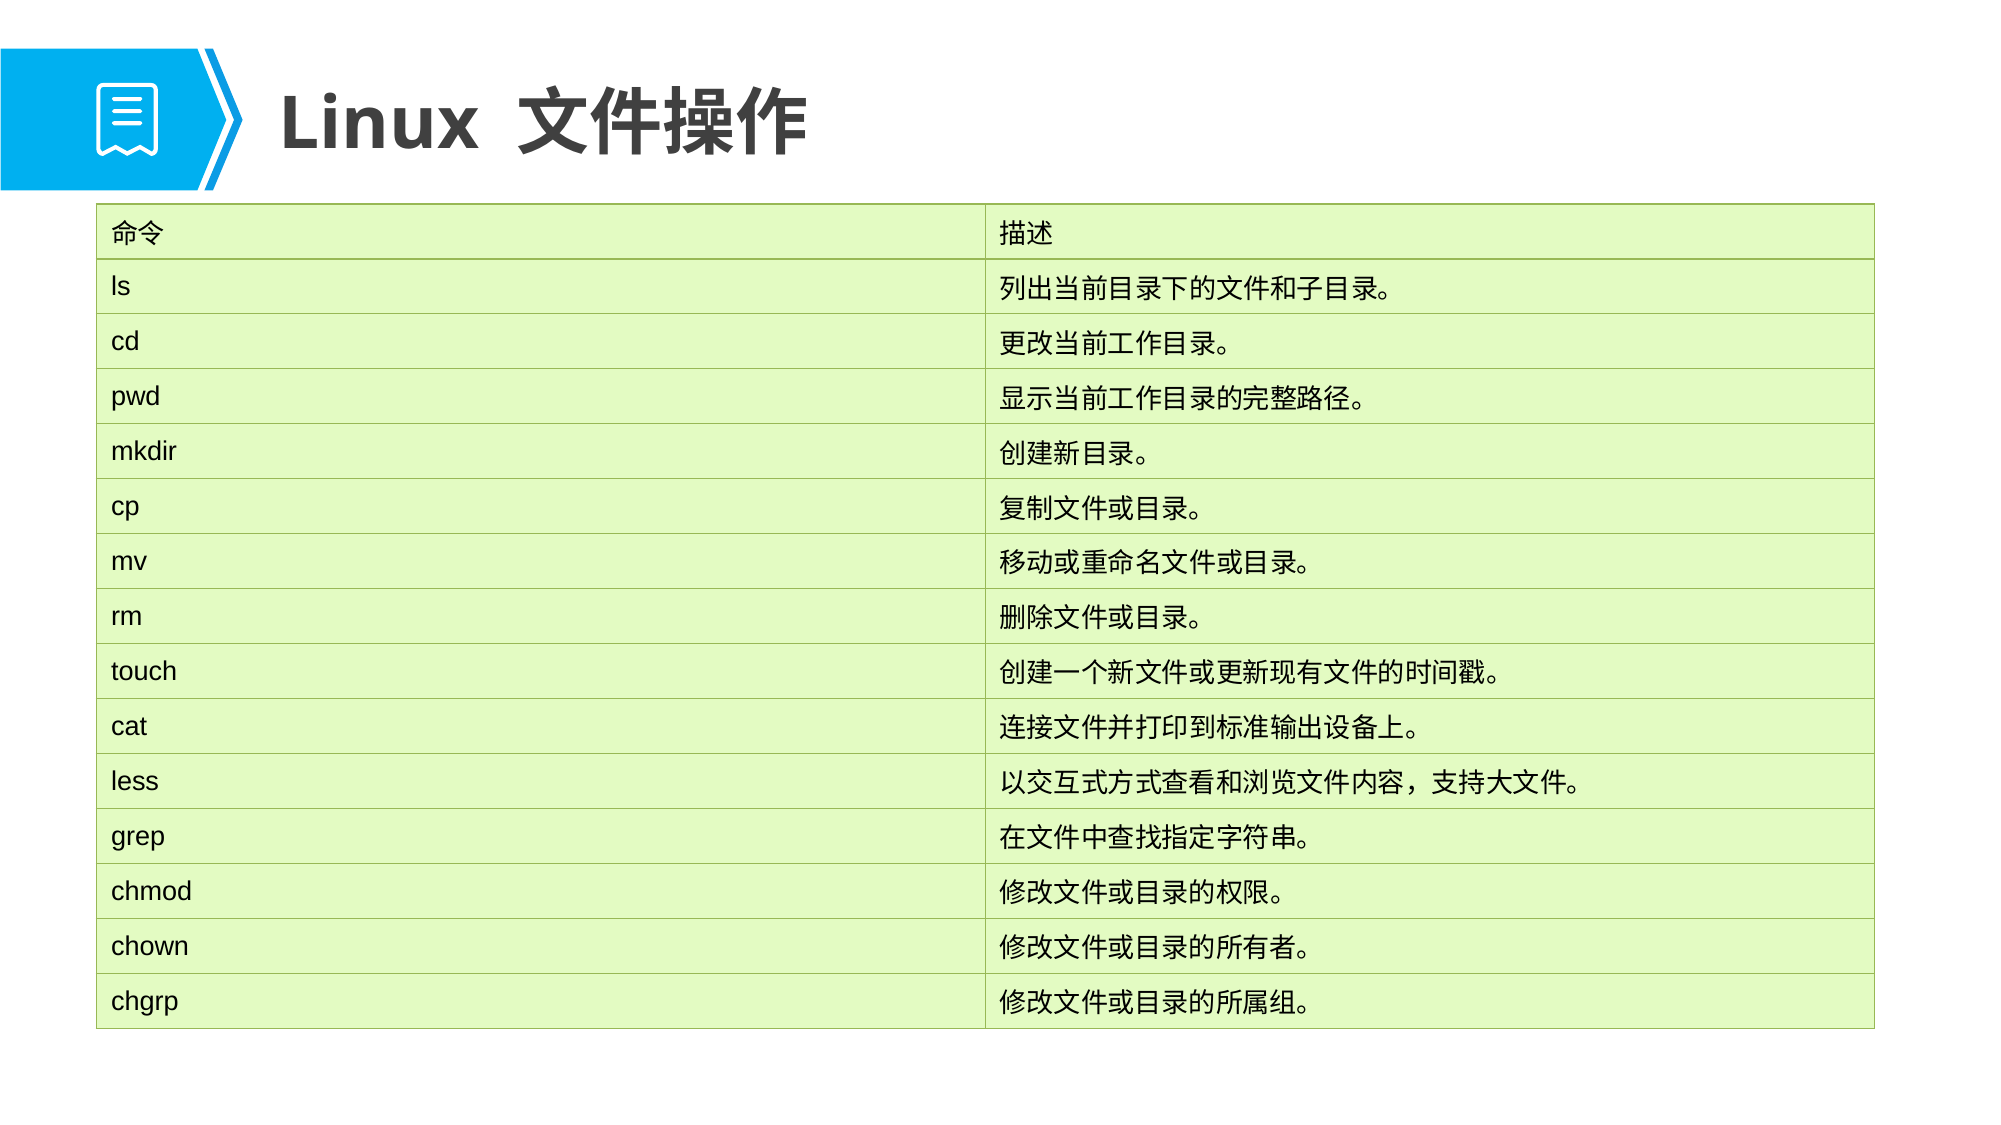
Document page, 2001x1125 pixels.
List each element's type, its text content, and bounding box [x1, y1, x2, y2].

table_cell 创建一个新文件或更新现有文件的时间戳。 [986, 644, 1874, 698]
table_cell cd [97, 314, 985, 368]
table_cell chgrp [97, 974, 985, 1028]
table_cell touch [97, 644, 985, 698]
table_cell mkdir [97, 424, 985, 478]
table_cell 修改文件或目录的所属组。 [986, 974, 1874, 1028]
table_cell 复制文件或目录。 [986, 479, 1874, 533]
table_cell 更改当前工作目录。 [986, 314, 1874, 368]
table_cell 移动或重命名文件或目录。 [986, 534, 1874, 588]
table_header 命令 [97, 205, 985, 258]
title Linux 文件操作 [261, 67, 1875, 173]
table_cell 删除文件或目录。 [986, 589, 1874, 643]
table_cell 列出当前目录下的文件和子目录。 [986, 260, 1874, 313]
table_cell mv [97, 534, 985, 588]
table_cell cat [97, 699, 985, 753]
table_cell chown [97, 919, 985, 973]
table_cell less [97, 754, 985, 808]
table_cell 创建新目录。 [986, 424, 1874, 478]
table_cell 修改文件或目录的所有者。 [986, 919, 1874, 973]
table_cell 修改文件或目录的权限。 [986, 864, 1874, 918]
table_cell ls [97, 260, 985, 313]
table_cell 显示当前工作目录的完整路径。 [986, 369, 1874, 423]
table_cell grep [97, 809, 985, 863]
table_cell 以交互式方式查看和浏览文件内容，支持大文件。 [986, 754, 1874, 808]
table_cell 在文件中查找指定字符串。 [986, 809, 1874, 863]
table_cell 连接文件并打印到标准输出设备上。 [986, 699, 1874, 753]
table_cell chmod [97, 864, 985, 918]
table_cell rm [97, 589, 985, 643]
table_header 描述 [986, 205, 1874, 258]
table_cell pwd [97, 369, 985, 423]
table_cell cp [97, 479, 985, 533]
